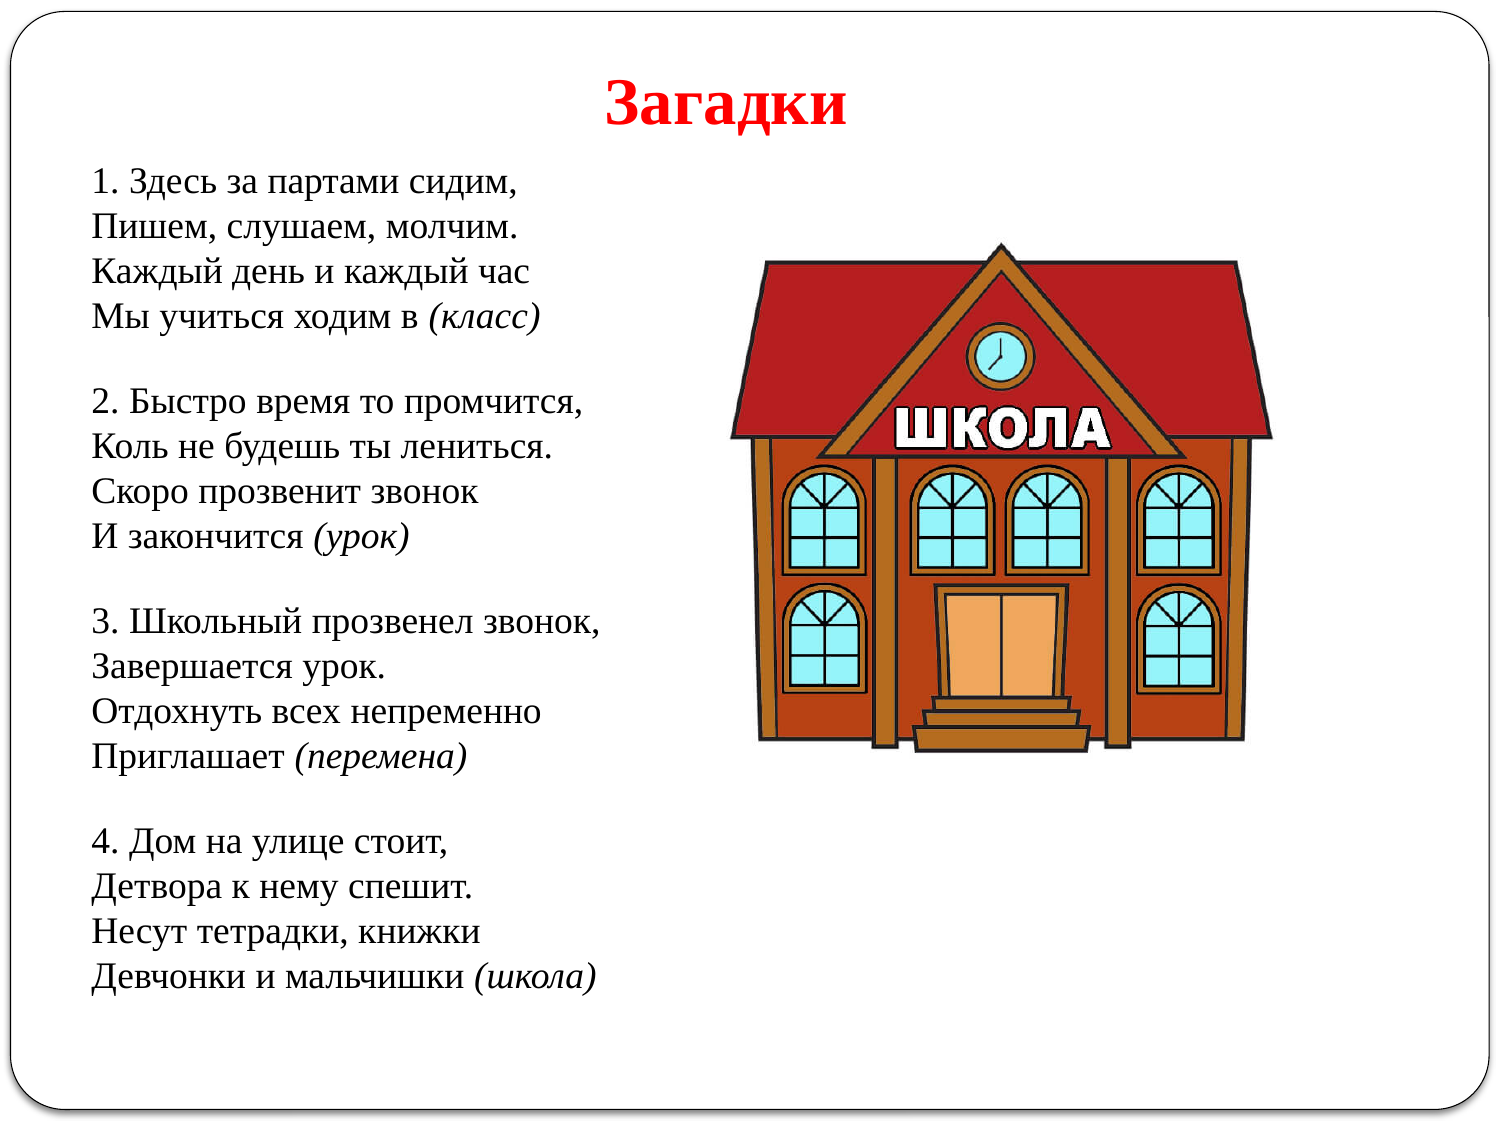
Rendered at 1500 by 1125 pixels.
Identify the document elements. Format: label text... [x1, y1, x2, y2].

text_box Загадки [342, 50, 1111, 145]
picture [672, 184, 1329, 816]
text_box 1. Здесь за партами сидим, Пишем, слушаем, молчим. Каждый день и каждый час Мы учиться ходим в (класс) 2. Быстро время то промчится, Коль не будешь ты лениться. Скоро прозвенит звонок И закончится (урок) 3. Школьный прозвенел звонок, Завершается урок. Отдохнуть всех непременно Приглашает (перемена) 4. Дом на улице стоит, Детвора к нему спешит. Несут тетрадки, книжки Девчонки и мальчишки (школа) [76, 148, 1376, 1004]
